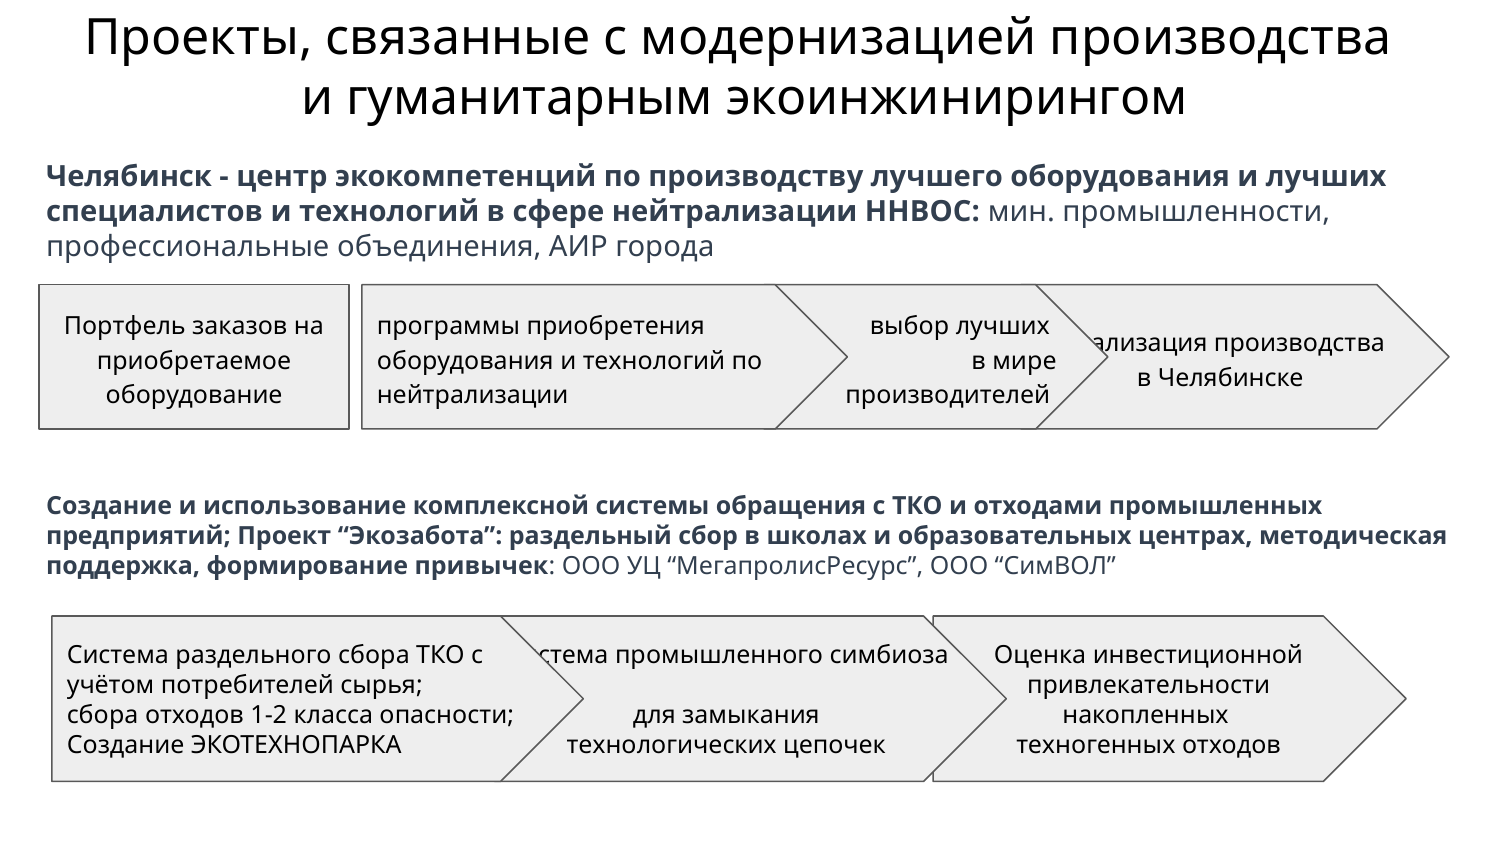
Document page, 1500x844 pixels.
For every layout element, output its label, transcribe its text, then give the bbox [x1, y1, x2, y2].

title Проекты, связанные с модернизацией производства и гуманитарным экоинжинирингом [0, 0, 1495, 117]
text_box программы приобретения оборудования и технологий по нейтрализации [361, 284, 848, 429]
text_box Создание и использование комплексной системы обращения с ТКО и отходами промышленных предприятий; Проект “Экозабота”: раздельный сбор в школах и образовательных центрах, методическая поддержка, формирование привычек: ООО УЦ “МегапролисРесурс”, ООО “СимВОЛ” [31, 474, 1495, 595]
text_box Оценка инвестиционной привлекательности накопленных техногенных отходов [933, 616, 1407, 782]
text_box Портфель заказов на приобретаемое оборудование [39, 284, 350, 429]
text_box локализация производства в Челябинске [1037, 284, 1450, 429]
text_box выбор лучших в мире производителей [776, 284, 1108, 429]
text_box система промышленного симбиоза для замыкания технологических цепочек [501, 616, 1007, 782]
text_box Челябинск - центр экокомпетенций по производству лучшего оборудования и лучших специалистов и технологий в сфере нейтрализации ННВОС: мин. промышленности, профессиональные объединения, АИР города [31, 142, 1469, 278]
text_box Система раздельного сбора ТКО с учётом потребителей сырья; сбора отходов 1-2 класса опасности; Создание ЭКОТЕХНОПАРКА [51, 616, 584, 782]
